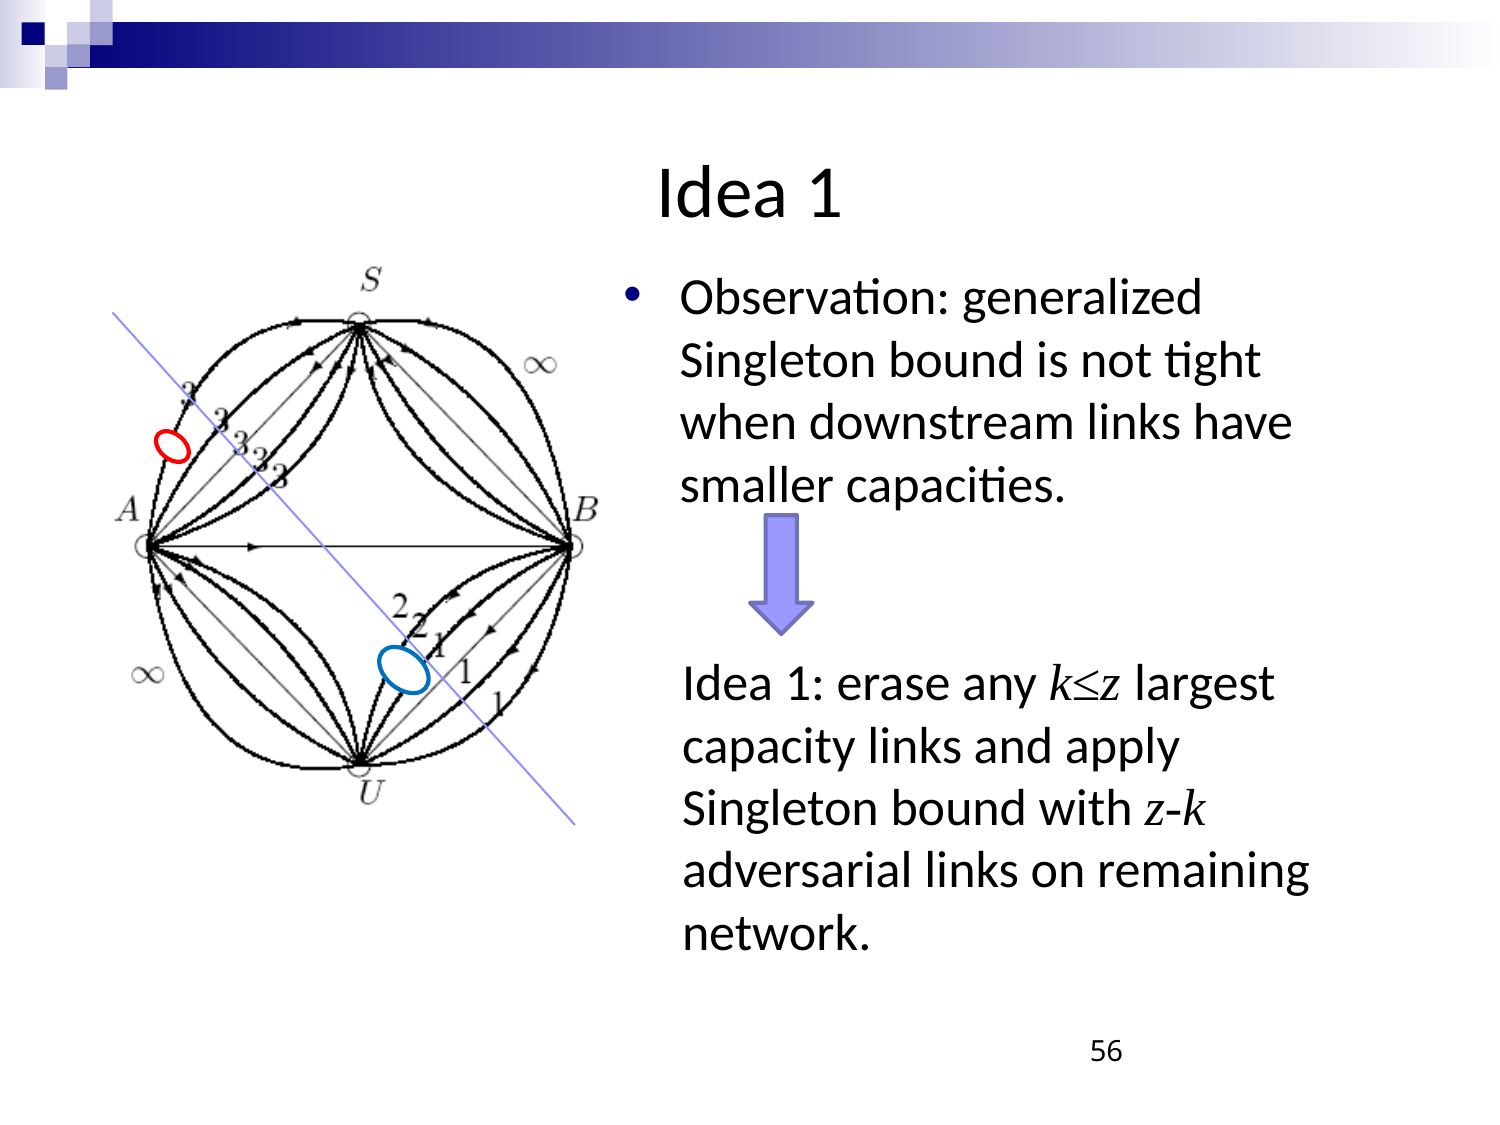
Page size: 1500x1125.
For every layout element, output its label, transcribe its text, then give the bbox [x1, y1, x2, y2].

list Observation: generalized Singleton bound is not tight when downstream links have smaller capacities. [625, 255, 1400, 540]
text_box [87, 337, 601, 801]
text_box Idea 1: erase any k≤z largest capacity links and apply Singleton bound with z-k adversarial links on remaining network. [667, 641, 1400, 1031]
slide_number 56 [1074, 1025, 1425, 1100]
text_box [748, 513, 815, 637]
title Idea 1 [74, 74, 1426, 301]
picture [112, 249, 621, 818]
